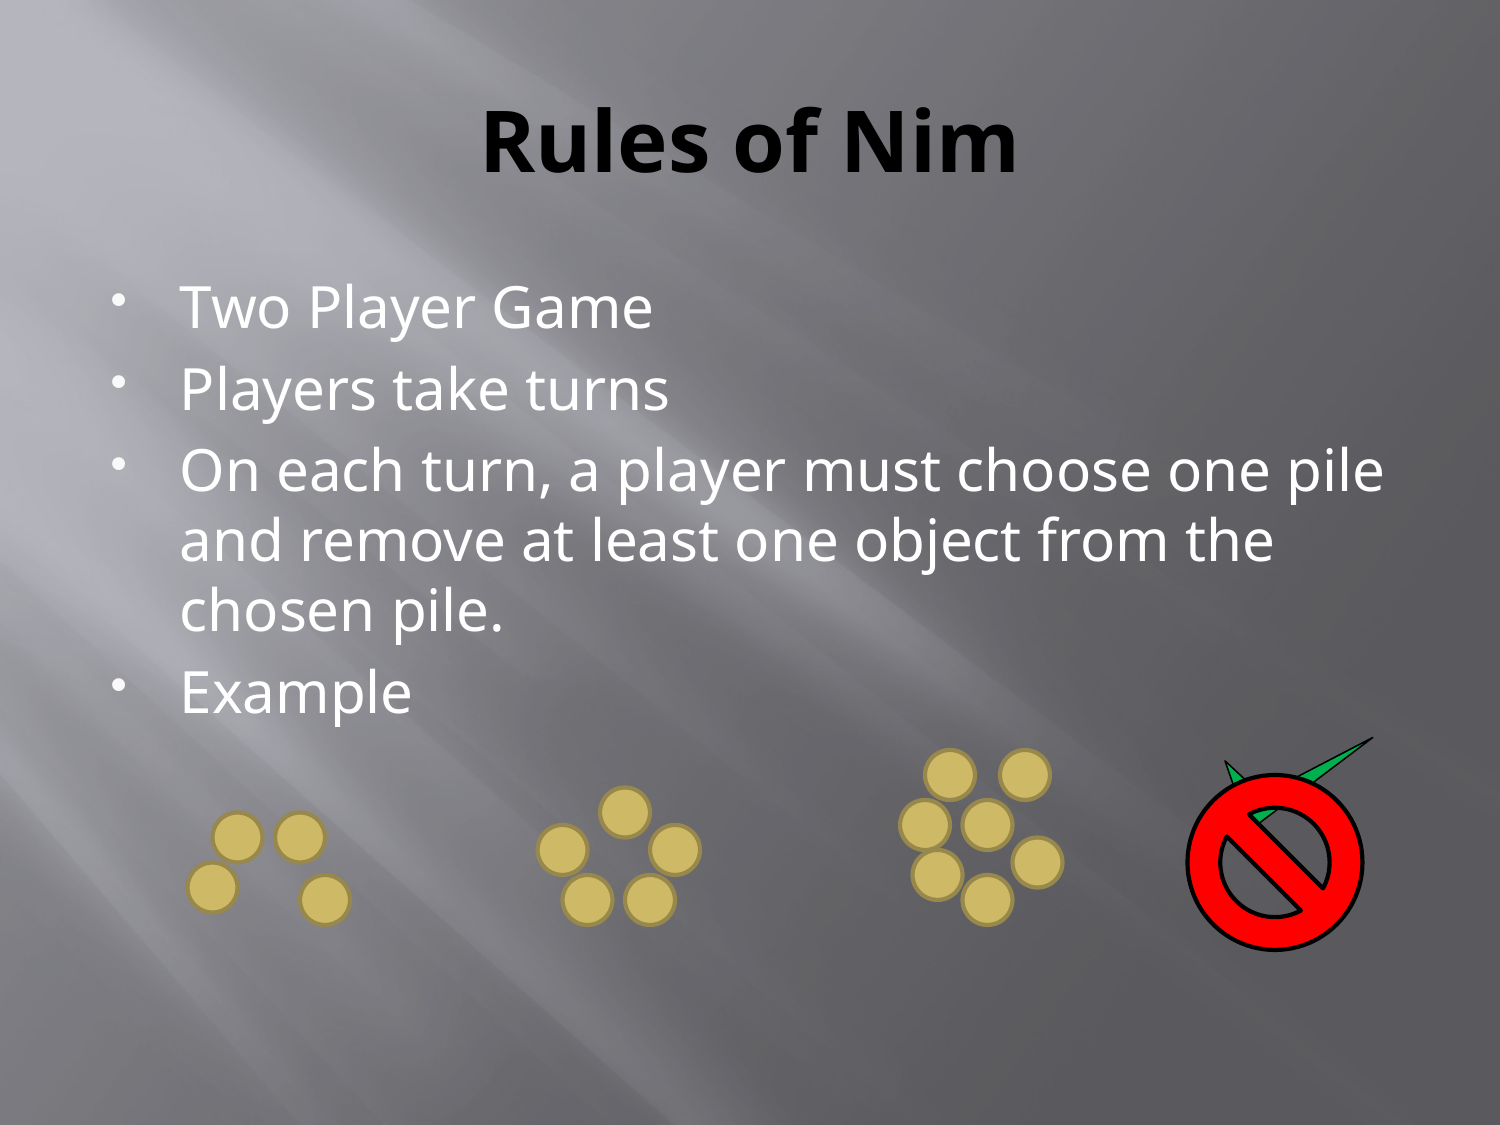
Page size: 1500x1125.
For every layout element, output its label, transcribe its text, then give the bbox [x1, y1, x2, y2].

text_box [1299, 736, 1374, 782]
text_box [560, 872, 615, 928]
text_box [622, 872, 678, 928]
text_box [910, 847, 965, 903]
text_box [922, 747, 978, 803]
text_box [647, 822, 703, 878]
text_box [210, 810, 265, 865]
text_box [1224, 760, 1245, 783]
text_box [297, 872, 353, 928]
text_box [997, 747, 1053, 803]
text_box [1185, 772, 1365, 953]
text_box [897, 797, 953, 852]
text_box [185, 860, 240, 915]
text_box [1010, 835, 1065, 890]
list Two Player Game Players take turns On each turn, a player must choose one pile and remove at least one object from the chosen pile. Example [75, 262, 1425, 1035]
text_box [535, 822, 590, 878]
text_box [272, 810, 328, 865]
text_box [597, 785, 653, 840]
text_box [1254, 810, 1278, 823]
text_box [960, 797, 1015, 853]
title Rules of Nim [75, 45, 1425, 233]
text_box [960, 872, 1015, 928]
